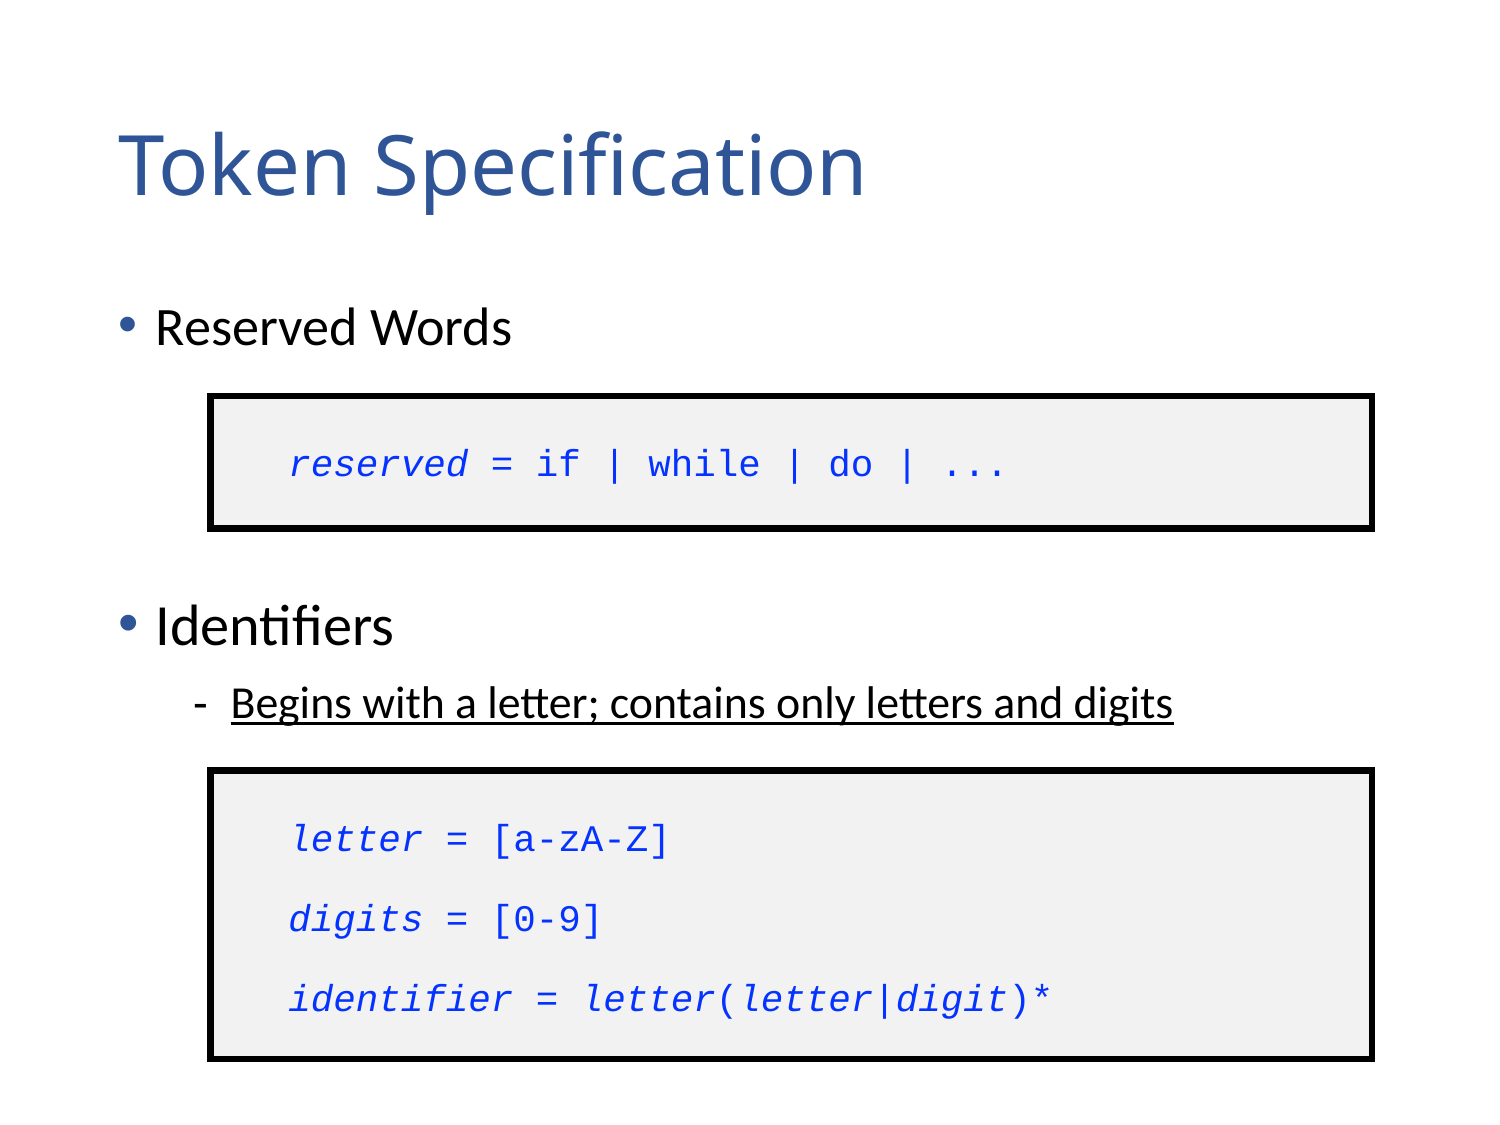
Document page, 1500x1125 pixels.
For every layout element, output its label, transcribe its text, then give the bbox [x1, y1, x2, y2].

text_box identifier = letter(letter|digit)* [273, 962, 1151, 1027]
text_box [210, 395, 1373, 530]
text_box letter = [a-zA-Z] [273, 801, 1151, 866]
text_box digits = [0-9] [273, 882, 1151, 947]
list Reserved Words [103, 277, 1215, 397]
text_box Identifiers Begins with a letter; contains only letters and digits [103, 572, 1215, 903]
text_box reserved = if | while | do | ... [273, 427, 1151, 492]
title Token Specification [103, 59, 1397, 278]
text_box [210, 769, 1373, 1060]
